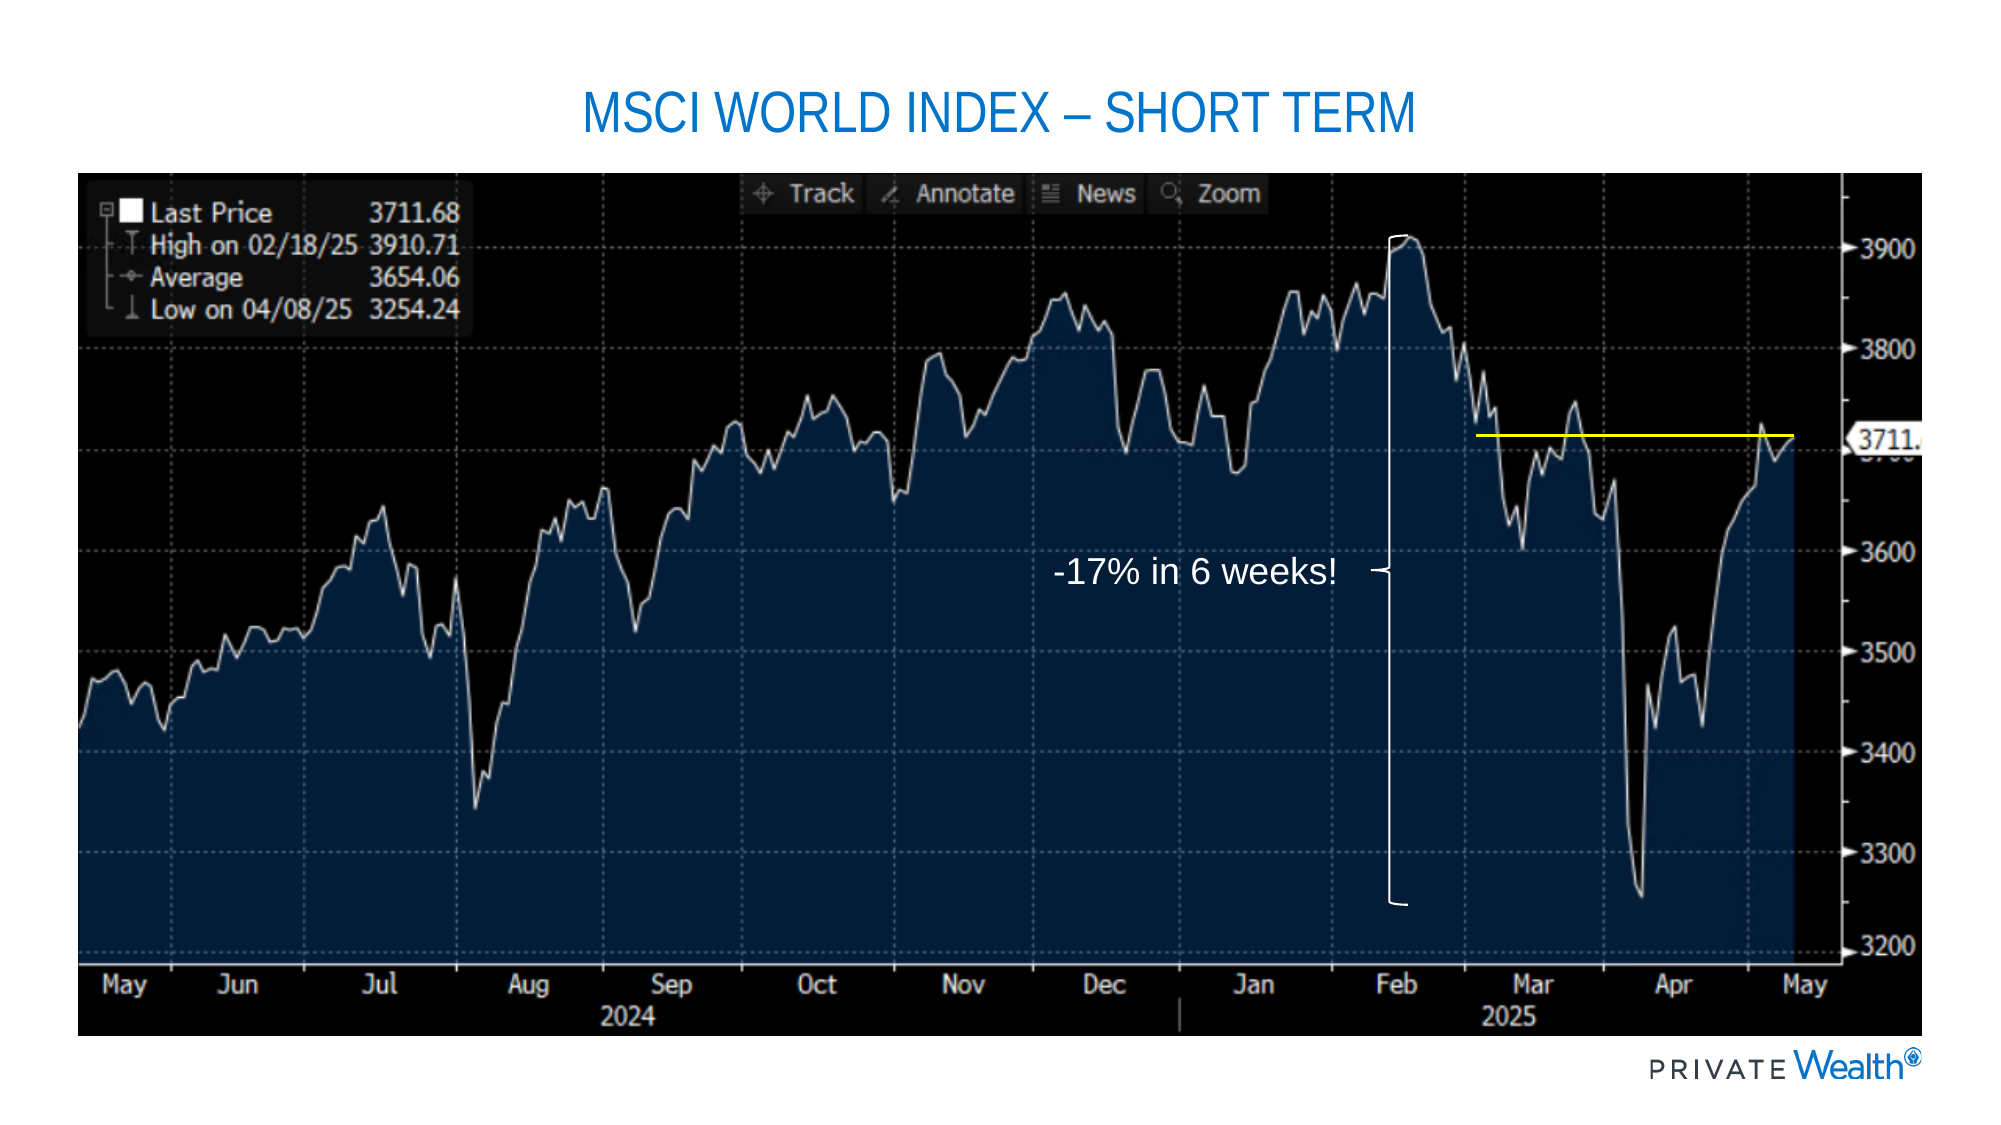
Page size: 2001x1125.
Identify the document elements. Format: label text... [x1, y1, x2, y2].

picture [78, 173, 1922, 1036]
title MSCI WORLD INDEX – SHORT TERM [137, 73, 1863, 155]
